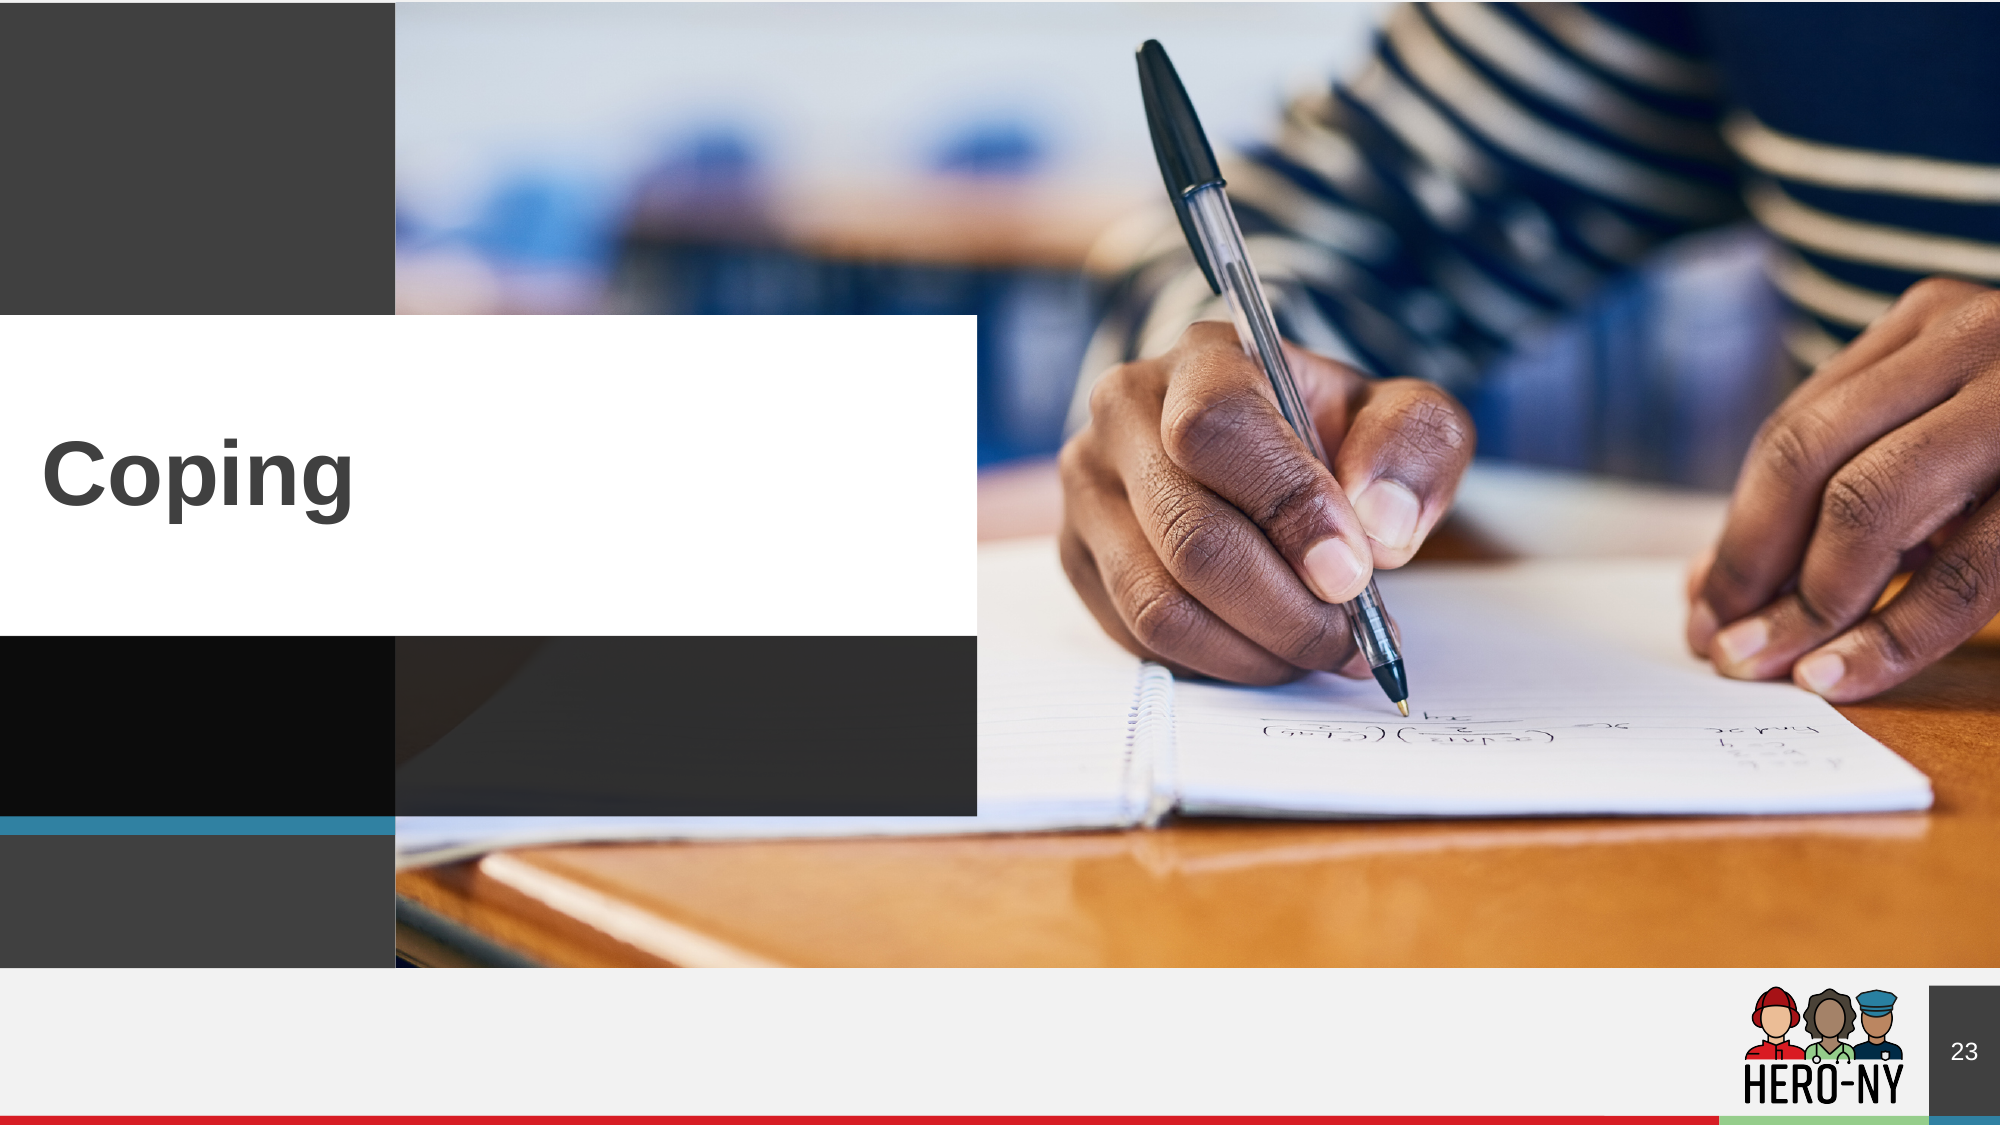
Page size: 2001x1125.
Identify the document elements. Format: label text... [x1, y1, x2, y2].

list [0, 635, 395, 817]
slide_number 23 [1929, 985, 2000, 1116]
picture [395, 2, 2000, 968]
title Coping [0, 315, 395, 635]
picture [1743, 985, 1905, 1105]
